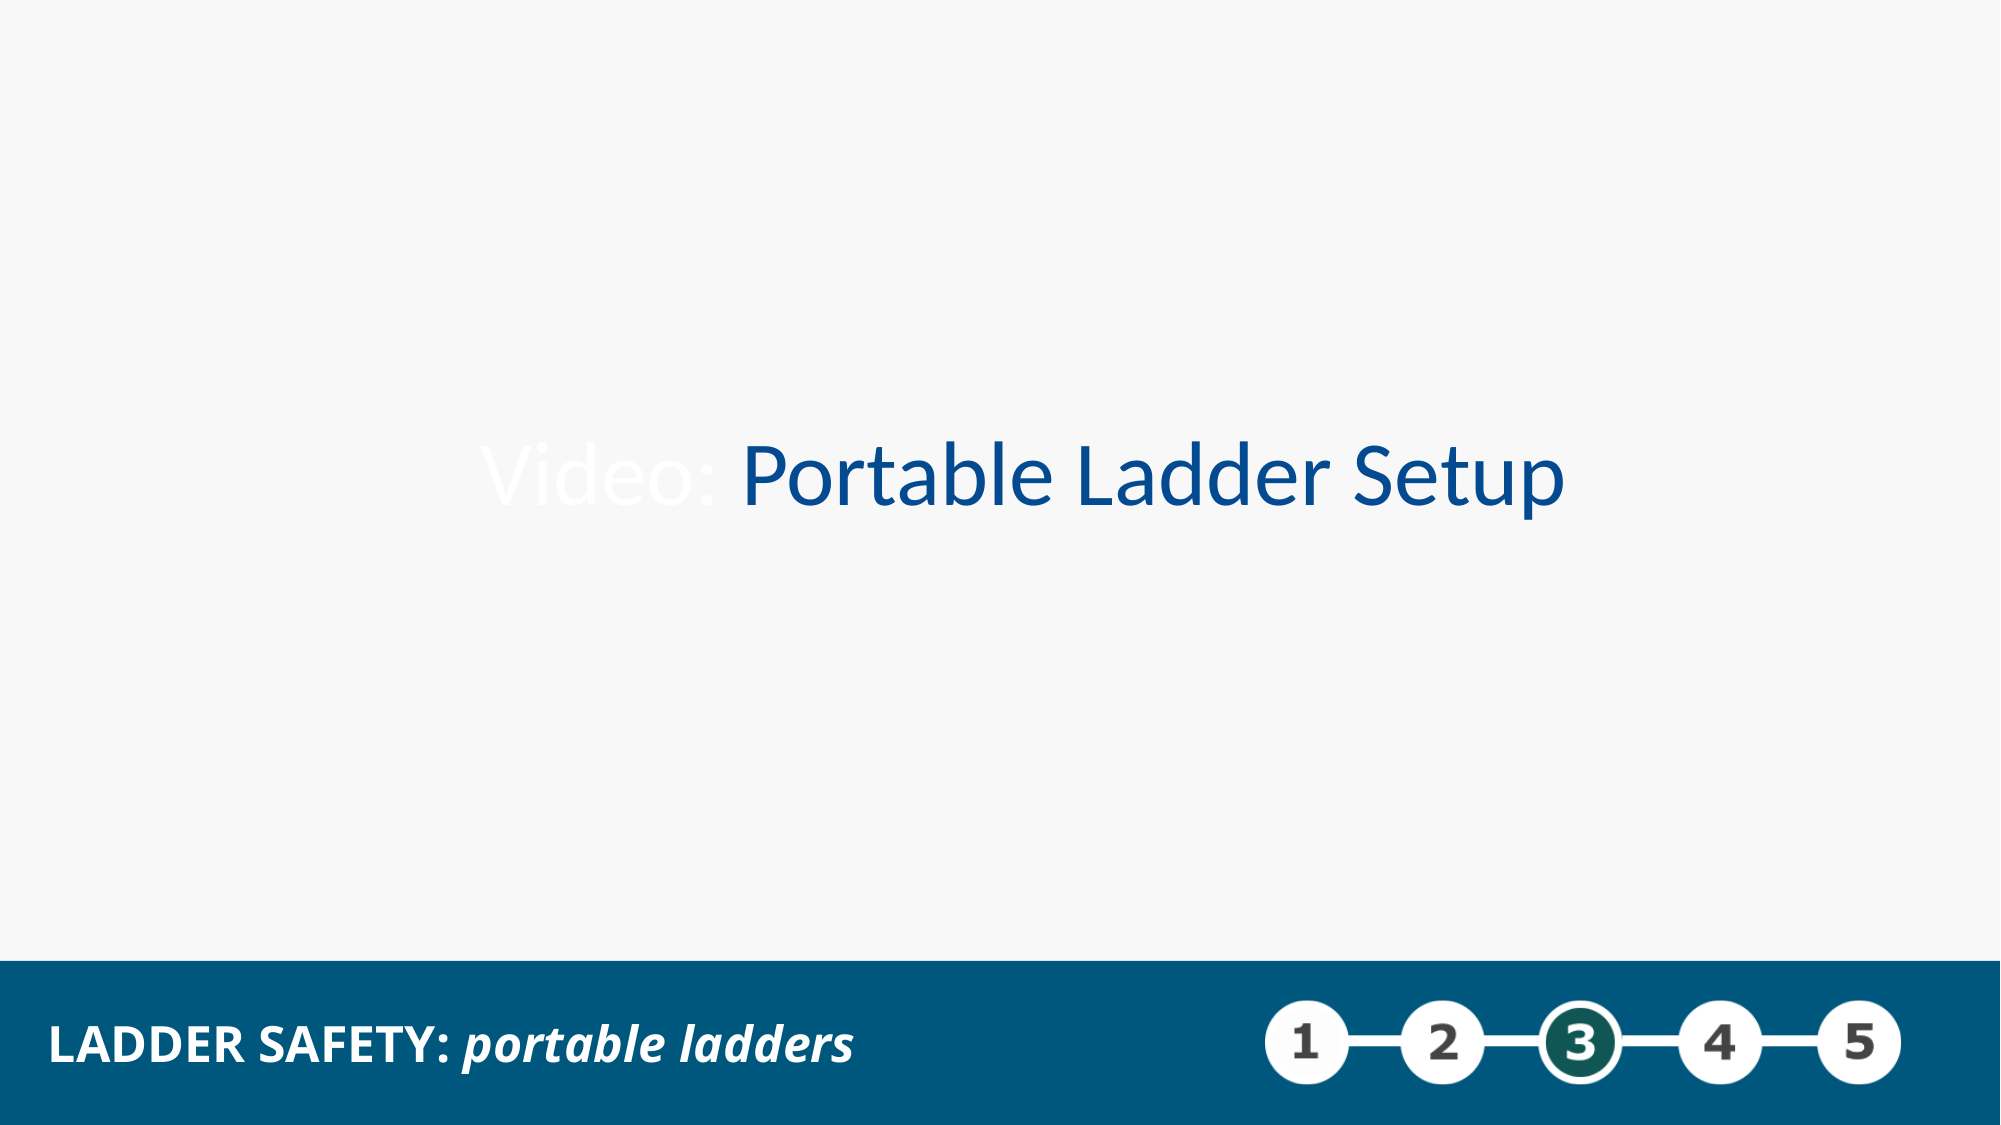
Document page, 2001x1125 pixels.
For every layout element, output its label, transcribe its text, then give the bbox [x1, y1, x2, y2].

text_box [0, 960, 2000, 1125]
title Video: Portable Ladder Setup [278, 406, 1770, 610]
text_box LADDER SAFETY: portable ladders [33, 1004, 1186, 1080]
picture [1266, 1001, 1901, 1084]
